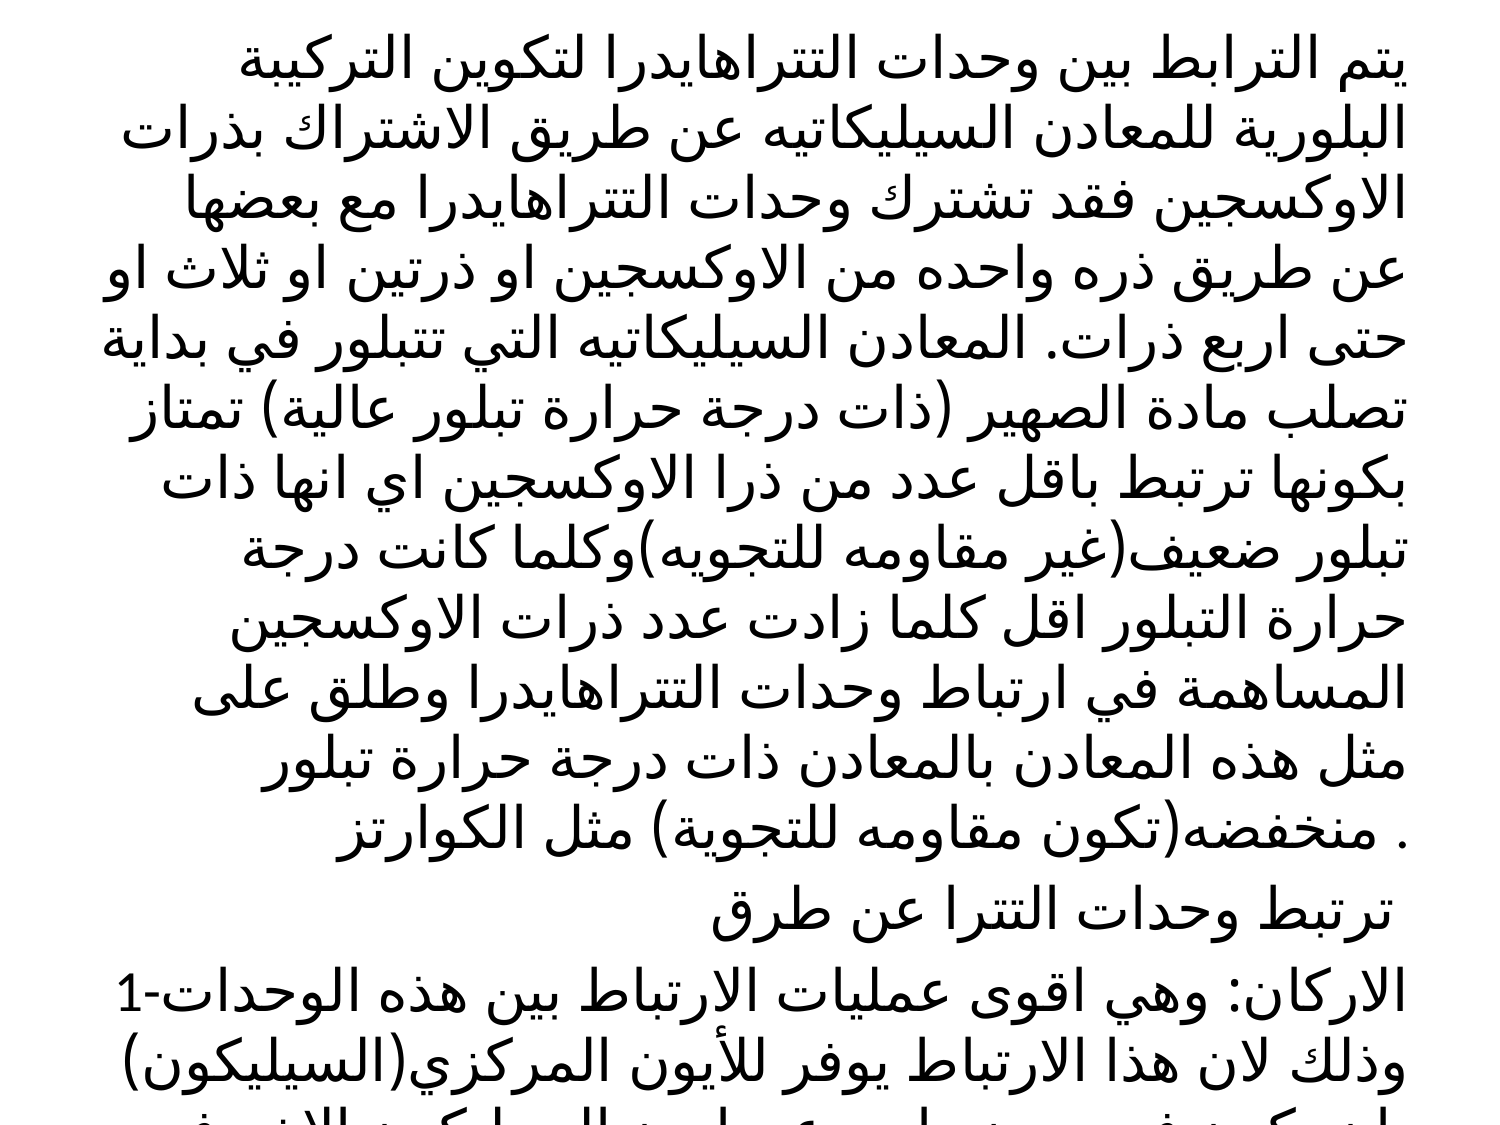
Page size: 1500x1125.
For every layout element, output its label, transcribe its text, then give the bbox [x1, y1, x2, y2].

list يتم الترابط بين وحدات التتراهايدرا لتكوين التركيبة البلورية للمعادن السيليكاتيه عن طريق الاشتراك بذرات الاوكسجين فقد تشترك وحدات التتراهايدرا مع بعضها عن طريق ذره واحده من الاوكسجين او ذرتين او ثلاث او حتى اربع ذرات. المعادن السيليكاتيه التي تتبلور في بداية تصلب مادة الصهير (ذات درجة حرارة تبلور عالية) تمتاز بكونها ترتبط باقل عدد من ذرا الاوكسجين اي انها ذات تبلور ضعيف(غير مقاومه للتجويه)وكلما كانت درجة حرارة التبلور اقل كلما زادت عدد ذرات الاوكسجين المساهمة في ارتباط وحدات التتراهايدرا وطلق على مثل هذه المعادن بالمعادن ذات درجة حرارة تبلور منخفضه(تكون مقاومه للتجوية) مثل الكوارتز . ترتبط وحدات التترا عن طرق 1-الاركان: وهي اقوى عمليات الارتباط بين هذه الوحدات وذلك لان هذا الارتباط يوفر للأيون المركزي(السيليكون) بان يكون في موضع ابعد عن ايون السيليكون الاخر في وحدة التتراهايدرا الاخرى مما يقلل من حالة التنافر يبين هذه الايونات [75, 12, 1425, 1113]
